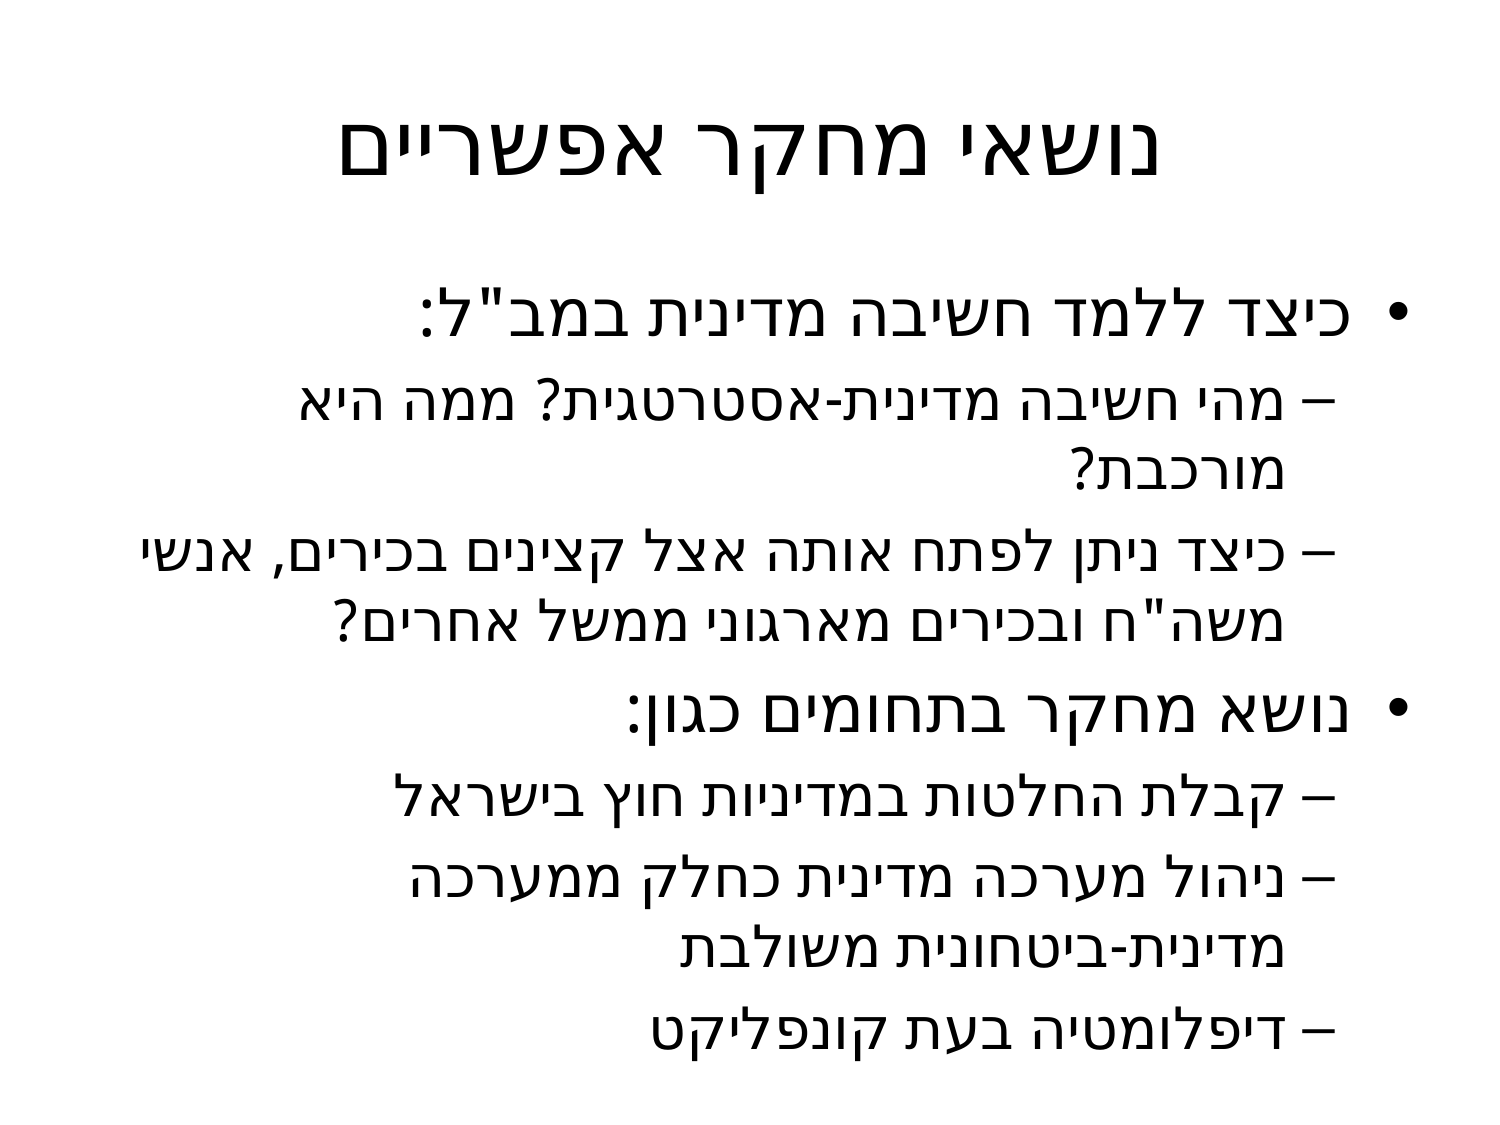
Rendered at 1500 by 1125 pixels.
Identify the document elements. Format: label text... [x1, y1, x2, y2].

title נושאי מחקר אפשריים [75, 45, 1425, 233]
list כיצד ללמד חשיבה מדינית במב"ל: מהי חשיבה מדינית-אסטרטגית? ממה היא מורכבת? כיצד ניתן לפתח אותה אצל קצינים בכירים, אנשי משה"ח ובכירים מארגוני ממשל אחרים? נושא מחקר בתחומים כגון: קבלת החלטות במדיניות חוץ בישראל ניהול מערכה מדינית כחלק ממערכה מדינית-ביטחונית משולבת דיפלומטיה בעת קונפליקט [75, 262, 1425, 1071]
